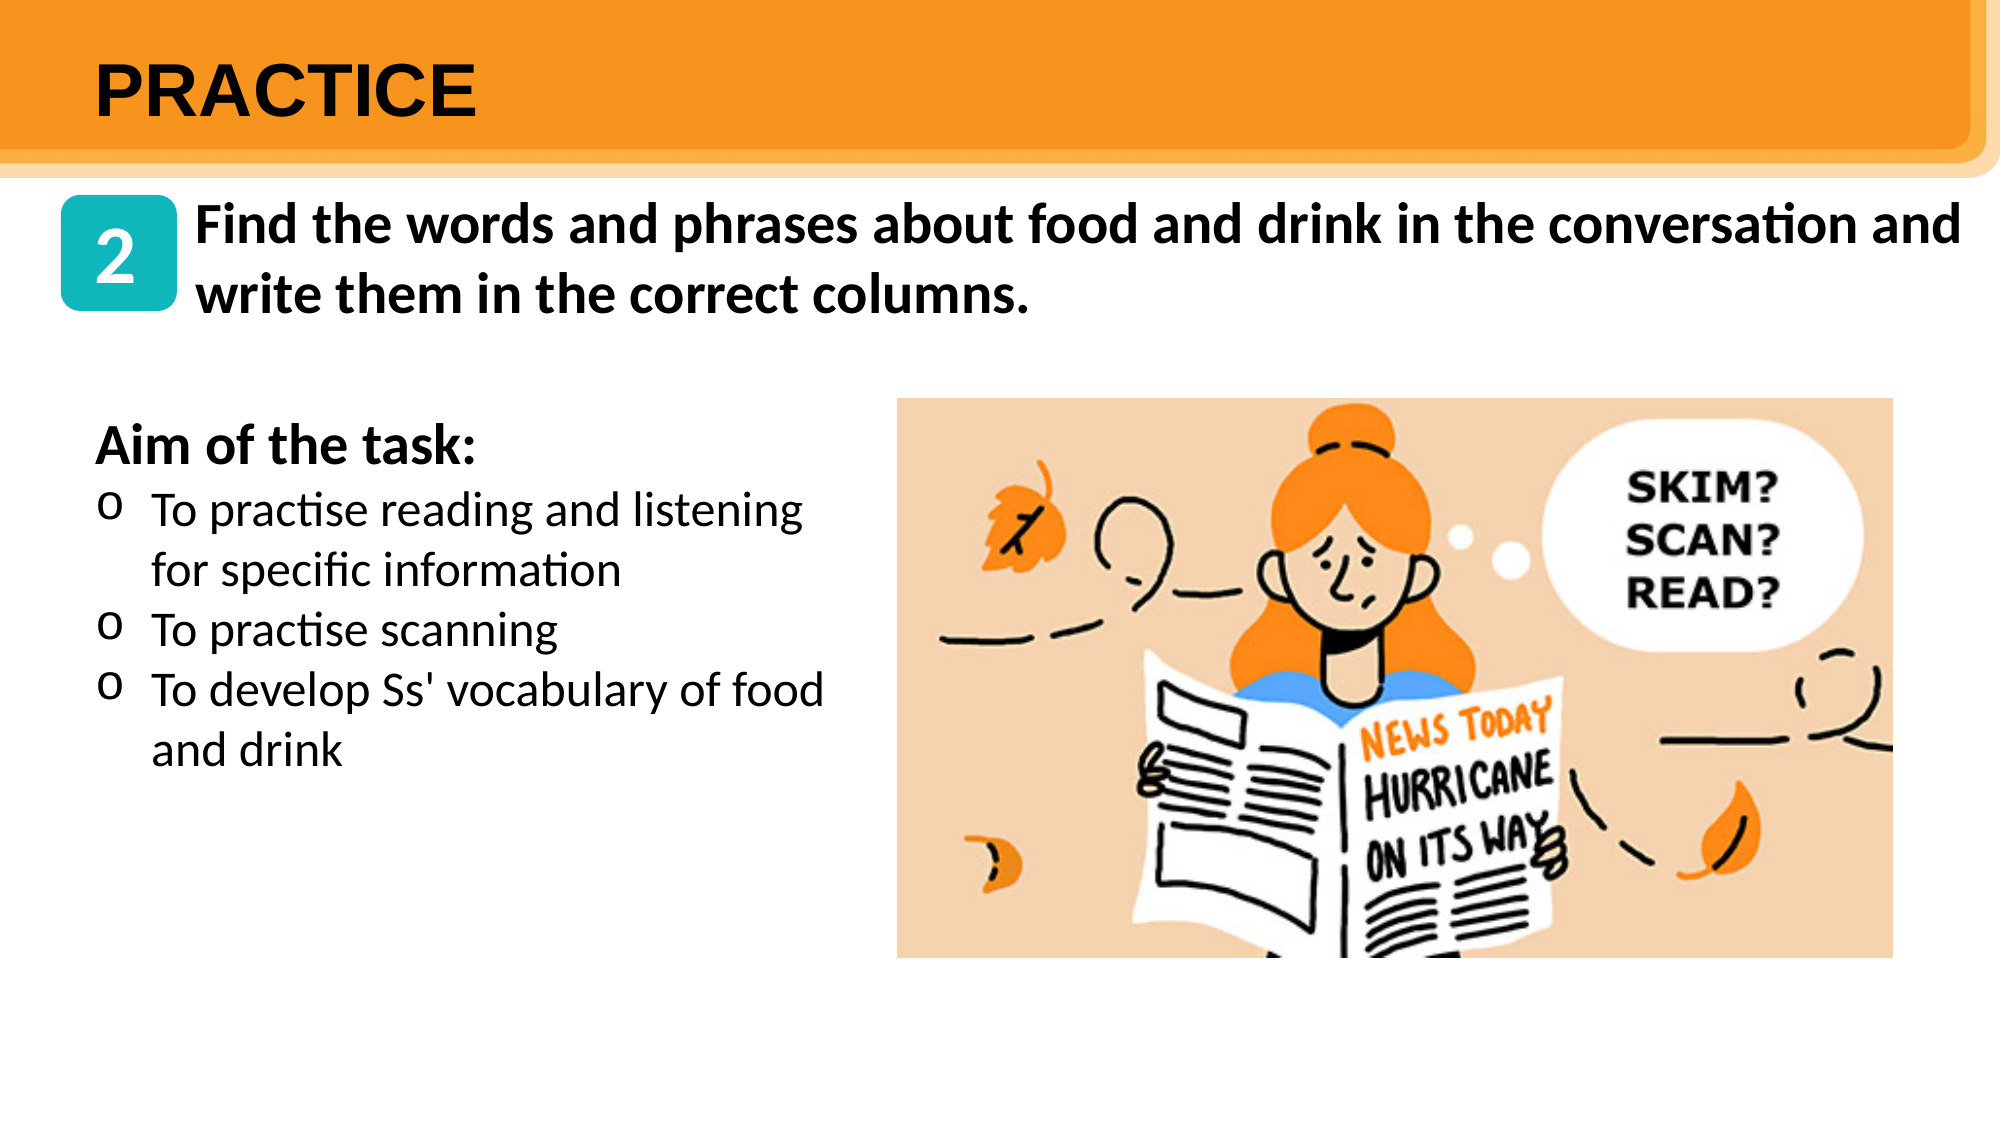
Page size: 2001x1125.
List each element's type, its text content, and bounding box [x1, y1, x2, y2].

text_box 2 [57, 192, 174, 308]
text_box Aim of the task: To practise reading and listening for specific information To practise scanning To develop Ss' vocabulary of food and drink [79, 398, 843, 781]
picture [897, 398, 1893, 959]
text_box Find the words and phrases about food and drink in the conversation and write them in the correct columns. [180, 189, 1982, 333]
picture [0, 0, 2000, 178]
